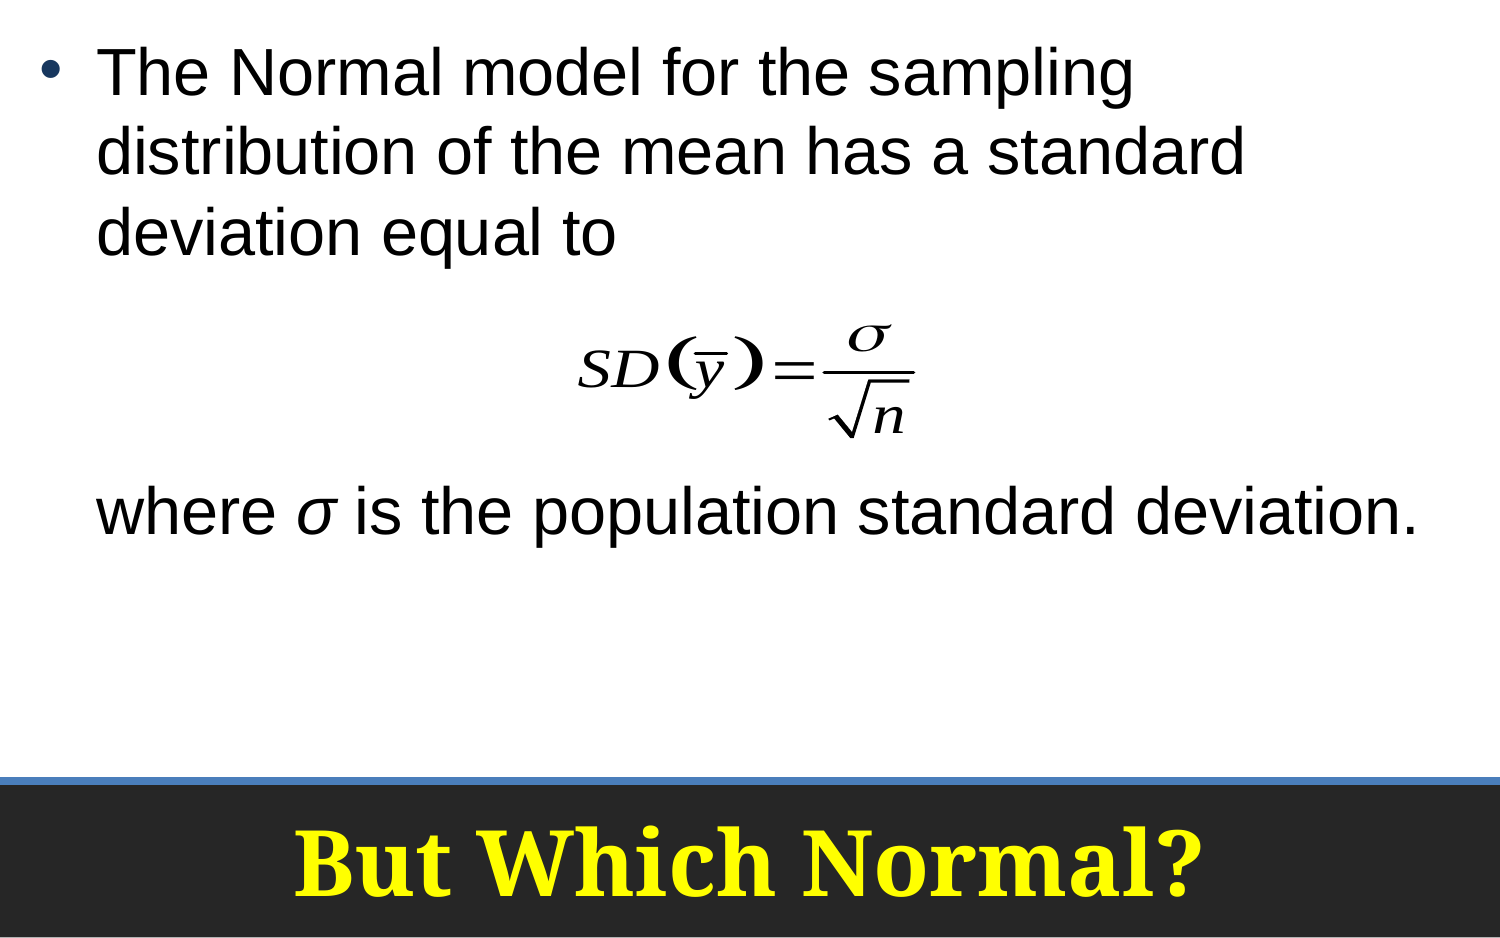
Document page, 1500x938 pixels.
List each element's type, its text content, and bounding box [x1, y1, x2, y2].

list The Normal model for the sampling distribution of the mean has a standard deviation equal to where σ is the population standard deviation. [24, 20, 1475, 761]
title But Which Normal? [37, 781, 1463, 938]
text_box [574, 305, 921, 442]
